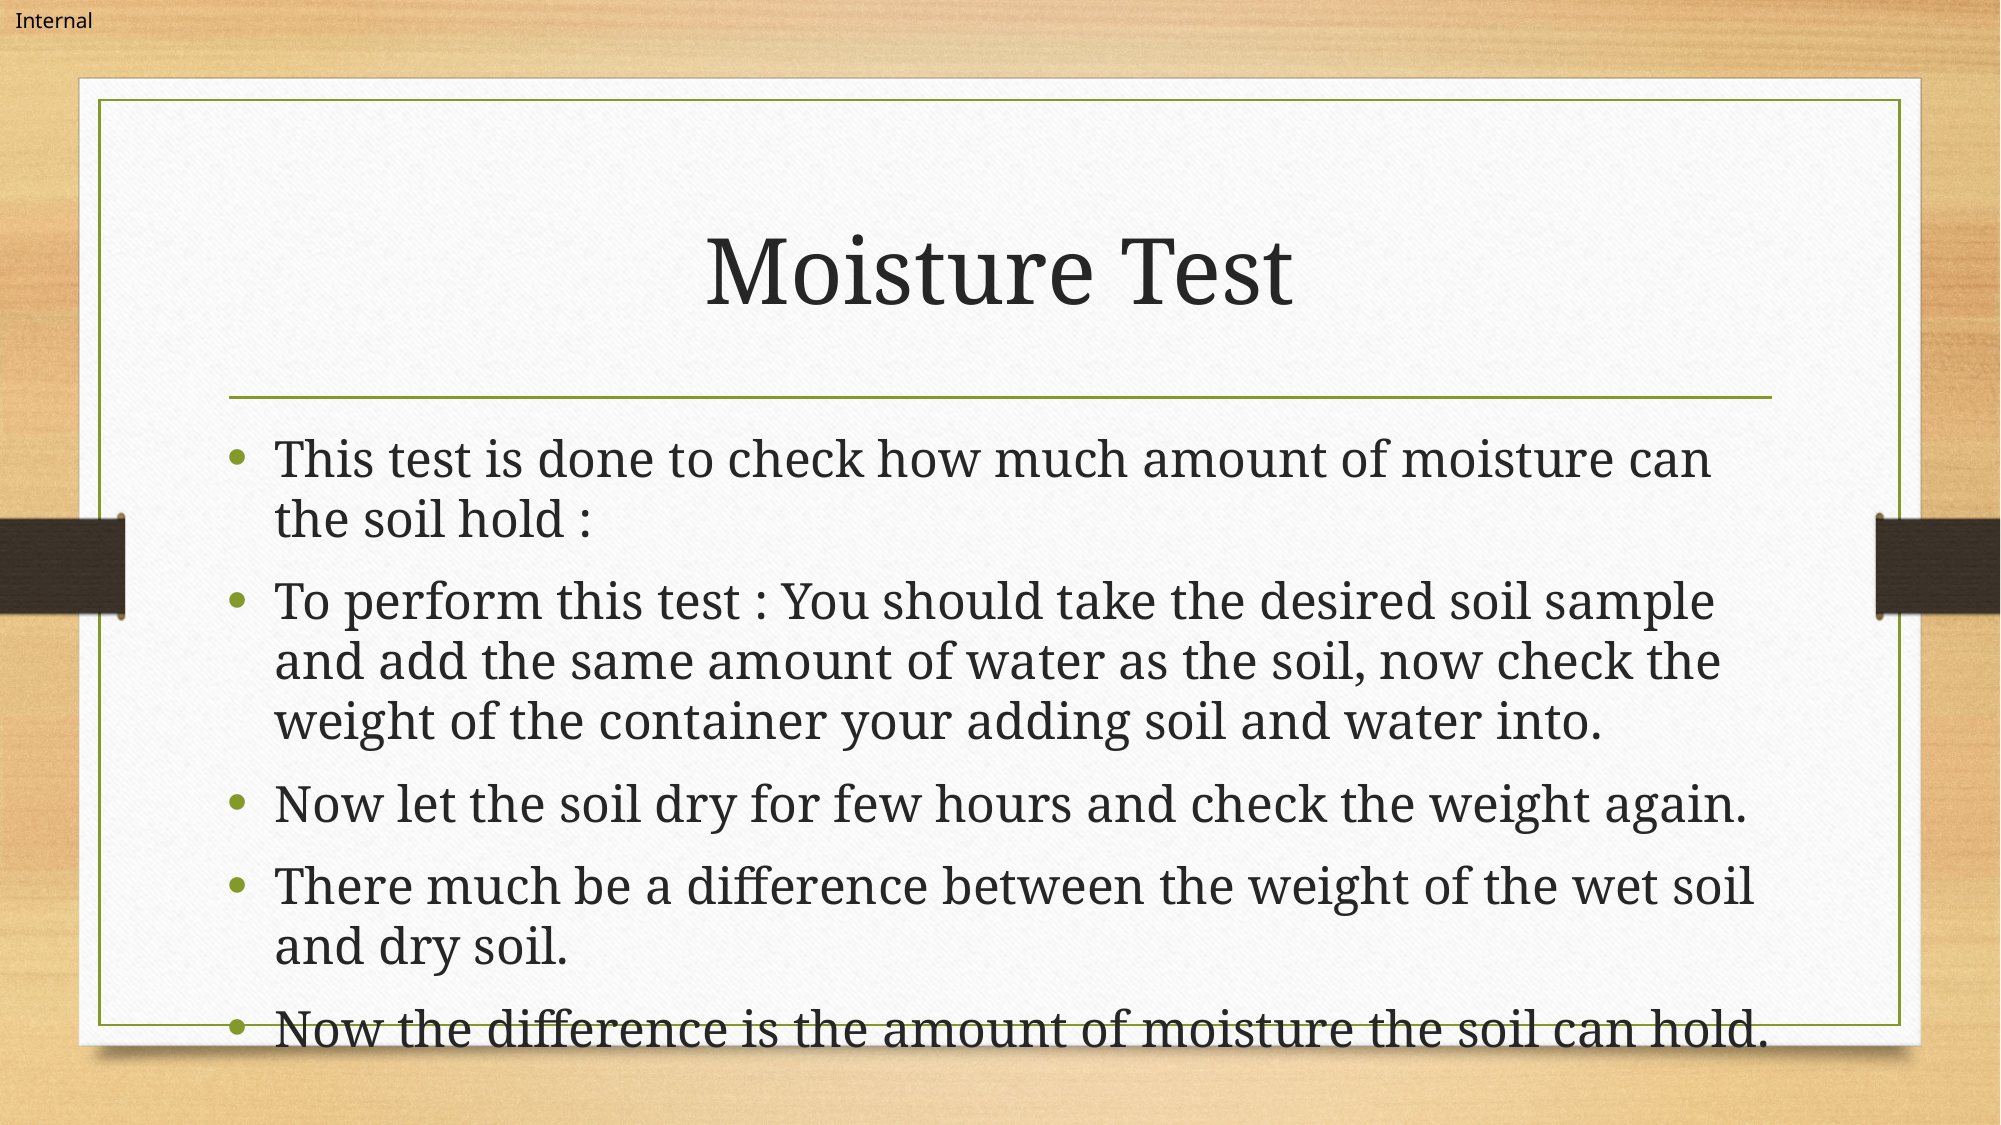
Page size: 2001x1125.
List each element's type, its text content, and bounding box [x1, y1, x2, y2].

list This test is done to check how much amount of moisture can the soil hold : To perform this test : You should take the desired soil sample and add the same amount of water as the soil, now check the weight of the container your adding soil and water into. Now let the soil dry for few hours and check the weight again. There much be a difference between the weight of the wet soil and dry soil. Now the difference is the amount of moisture the soil can hold. [212, 419, 1788, 964]
picture [0, 0, 2001, 1125]
title Moisture Test [212, 161, 1788, 375]
